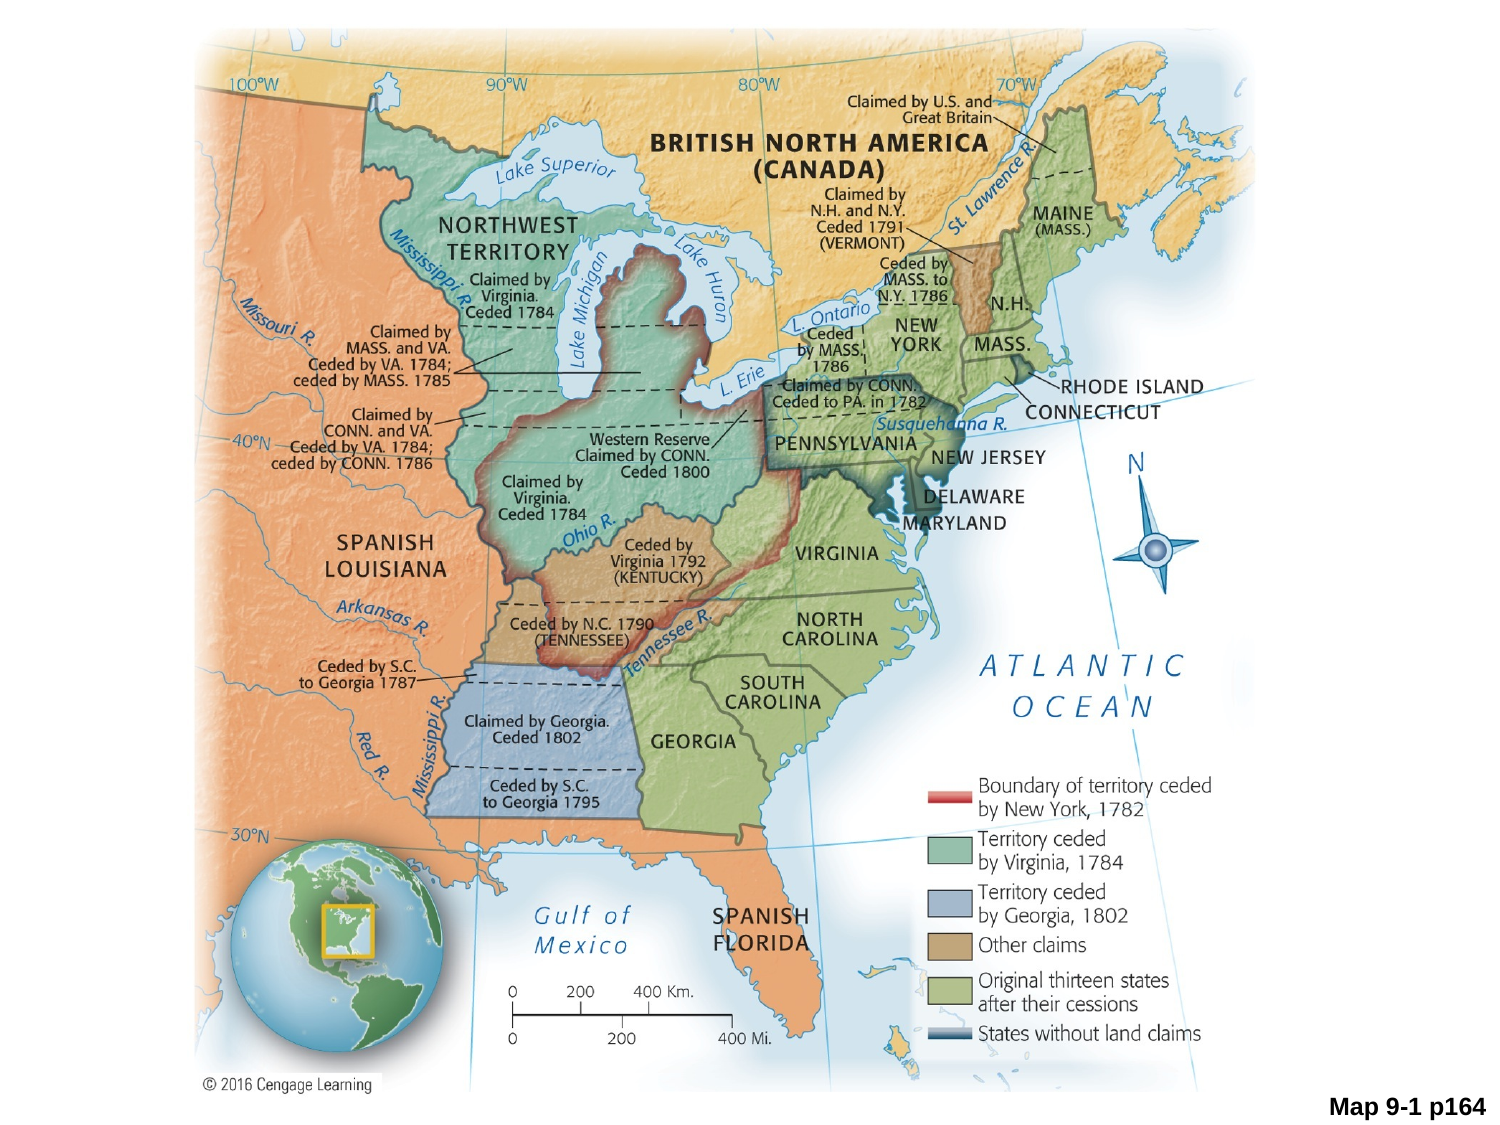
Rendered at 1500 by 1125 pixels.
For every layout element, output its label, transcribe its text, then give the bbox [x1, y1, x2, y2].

picture [187, 24, 1260, 1101]
text_box Map 9-1 p164 [1314, 1083, 1500, 1125]
